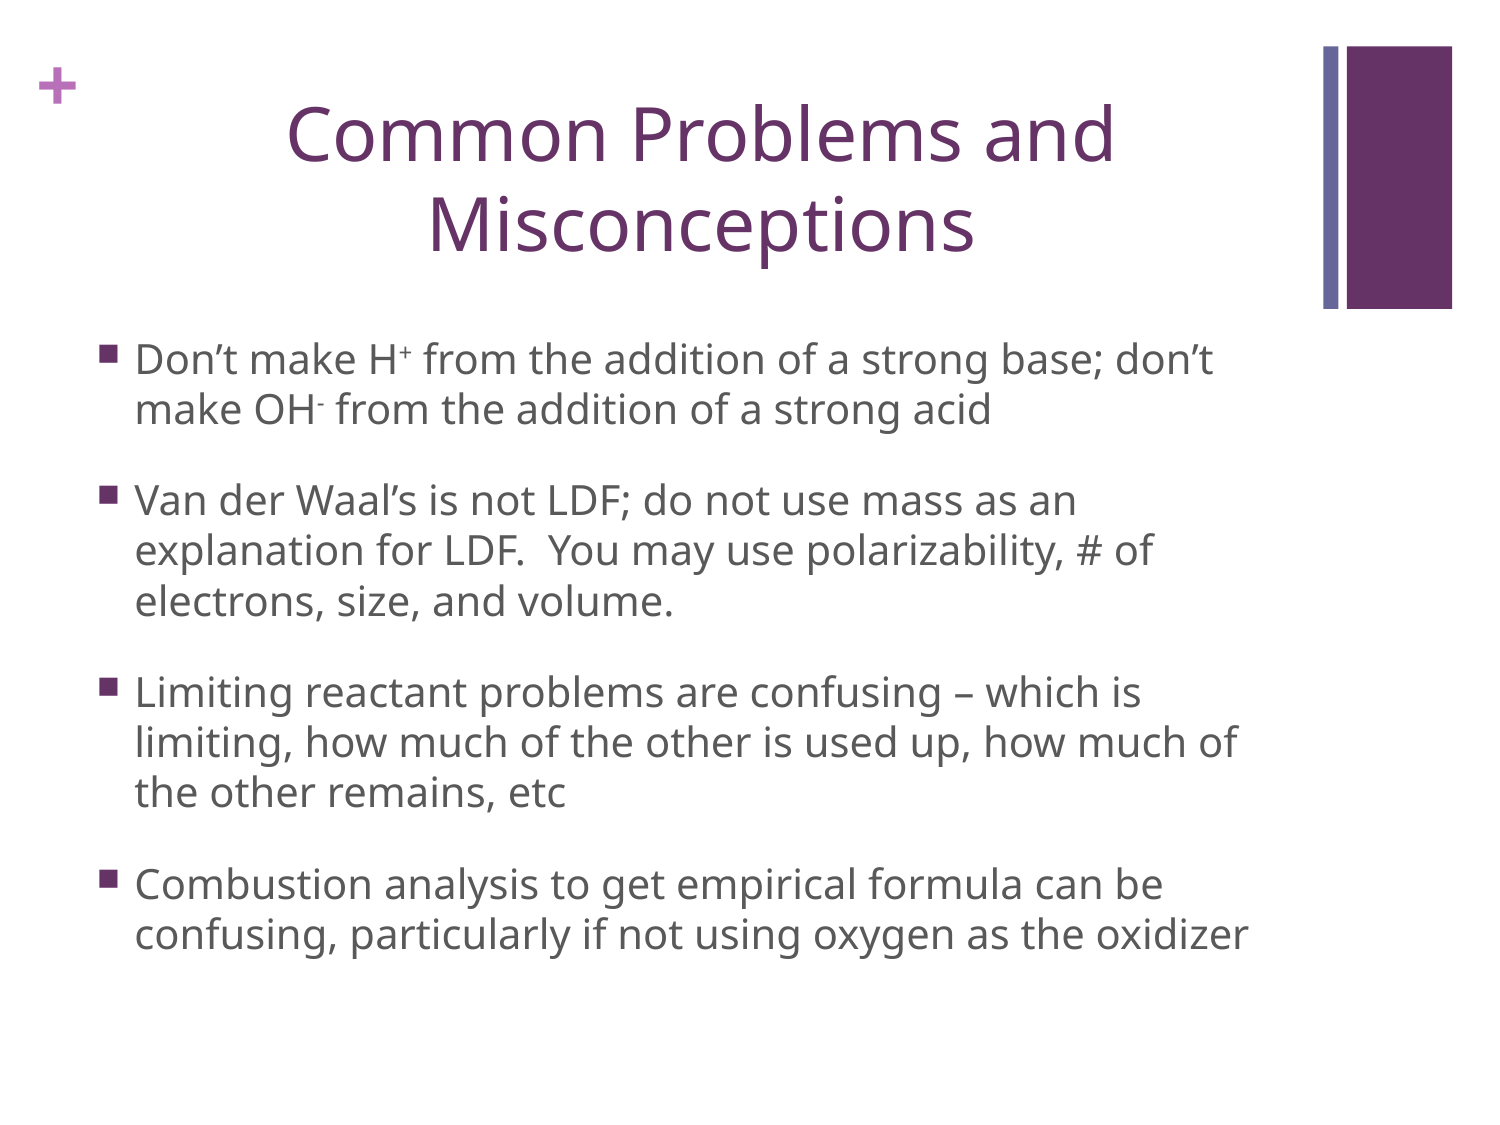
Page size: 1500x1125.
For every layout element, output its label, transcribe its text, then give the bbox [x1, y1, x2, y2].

title Common Problems and Misconceptions [81, 79, 1322, 263]
list Don’t make H+ from the addition of a strong base; don’t make OH- from the addition of a strong acid Van der Waal’s is not LDF; do not use mass as an explanation for LDF. You may use polarizability, # of electrons, size, and volume. Limiting reactant problems are confusing – which is limiting, how much of the other is used up, how much of the other remains, etc Combustion analysis to get empirical formula can be confusing, particularly if not using oxygen as the oxidizer [81, 324, 1322, 1005]
